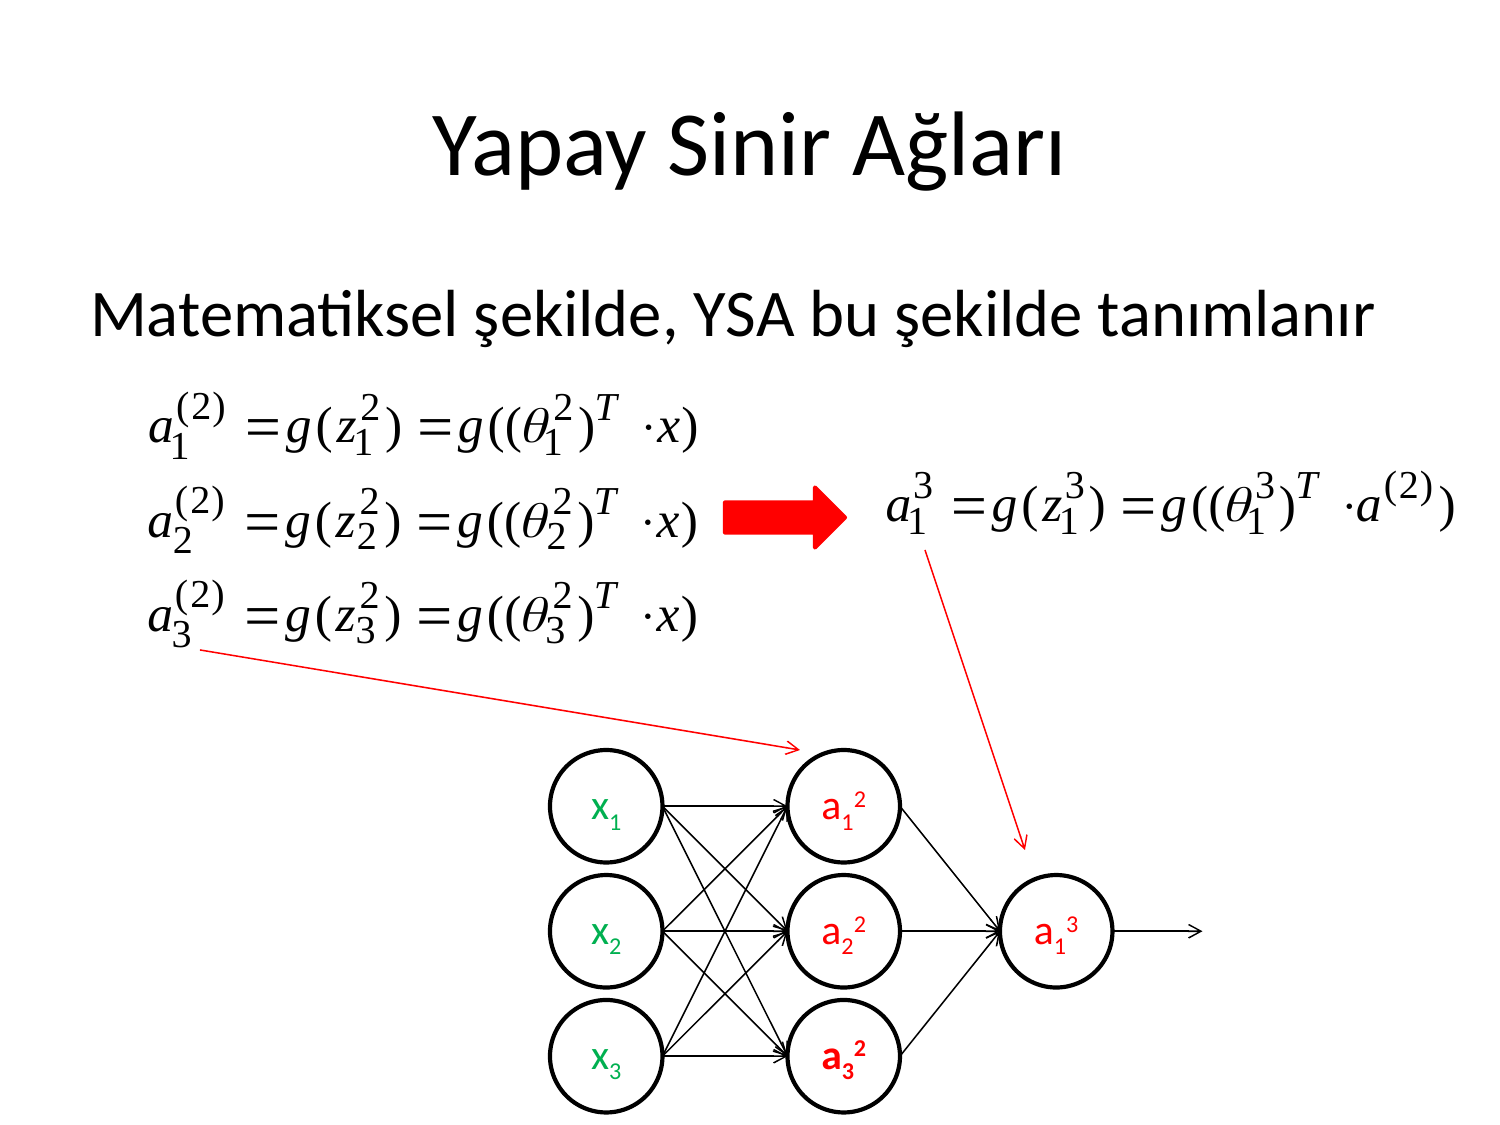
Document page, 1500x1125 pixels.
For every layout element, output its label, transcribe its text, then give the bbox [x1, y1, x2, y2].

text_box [199, 649, 801, 751]
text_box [874, 453, 1471, 551]
title Yapay Sinir Ağları [75, 45, 1425, 233]
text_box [549, 749, 1203, 1113]
list Matematiksel şekilde, YSA bu şekilde tanımlanır [75, 262, 1425, 1063]
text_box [924, 549, 1026, 851]
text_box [137, 374, 710, 468]
text_box [722, 485, 848, 550]
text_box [136, 468, 710, 562]
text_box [136, 563, 710, 666]
